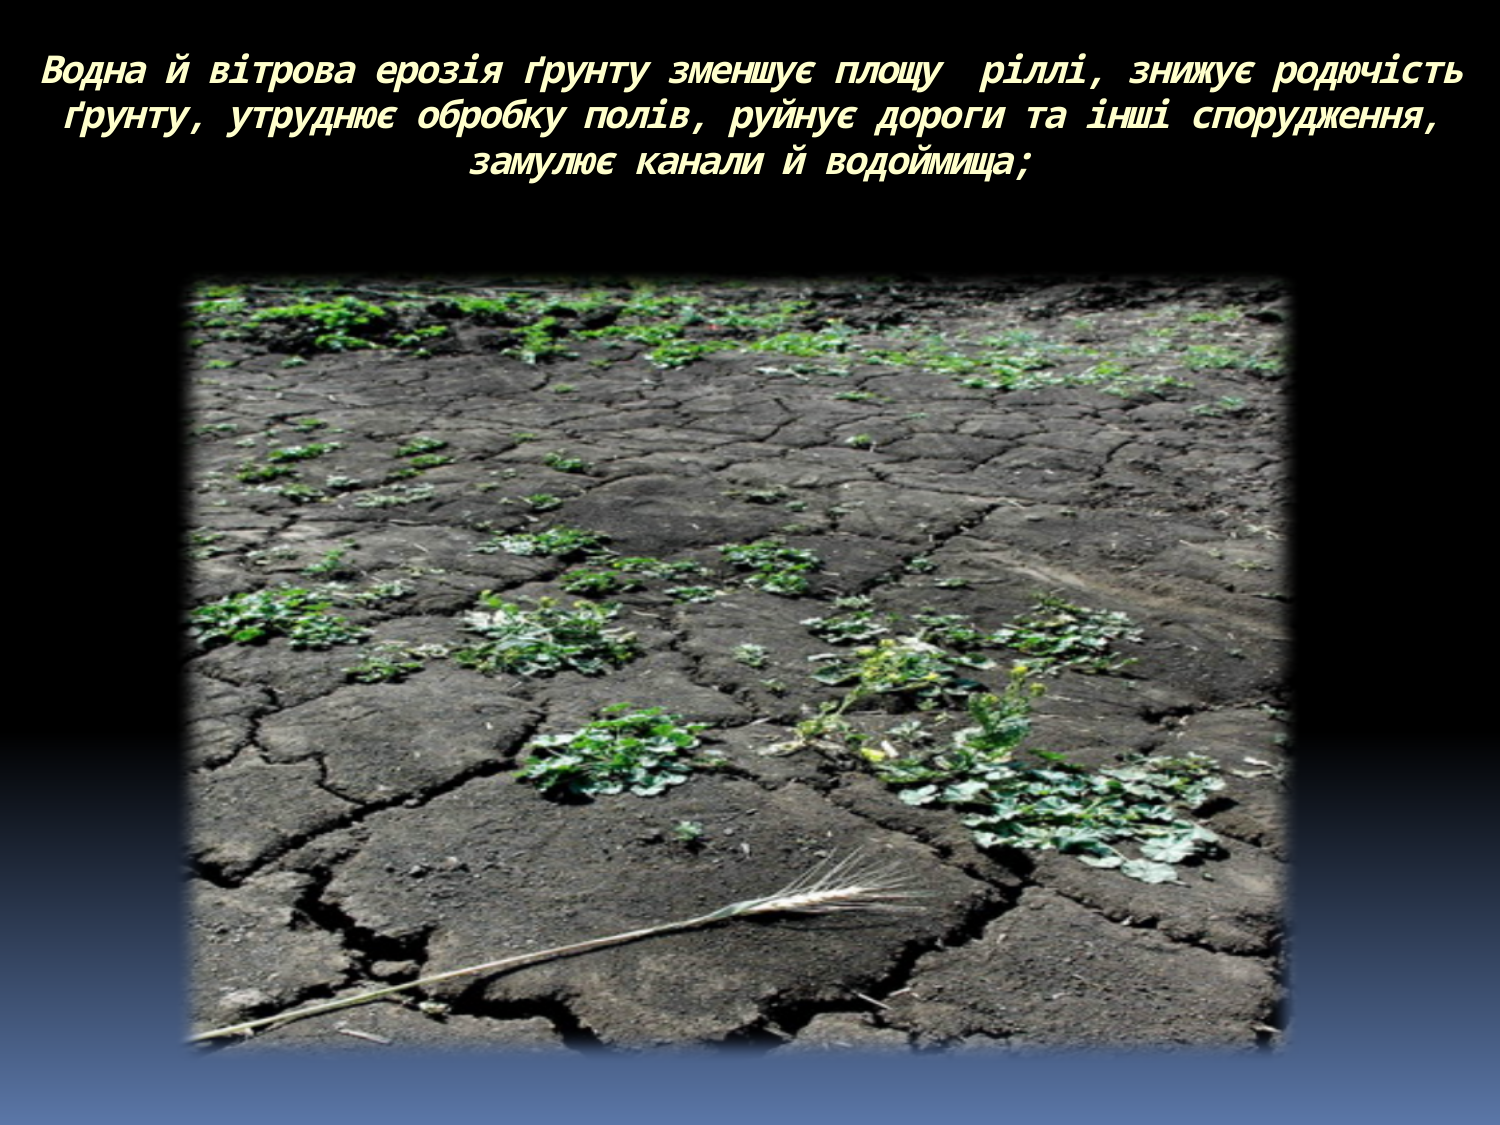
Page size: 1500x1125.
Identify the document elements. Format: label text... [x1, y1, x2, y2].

title Водна й вітрова ерозія ґрунту зменшує площу ріллі, знижує родючість ґрунту, утруднює обробку полів, руйнує дороги та інші спорудження, замулює канали й водоймища; [0, 37, 1500, 258]
picture [175, 269, 1301, 1063]
